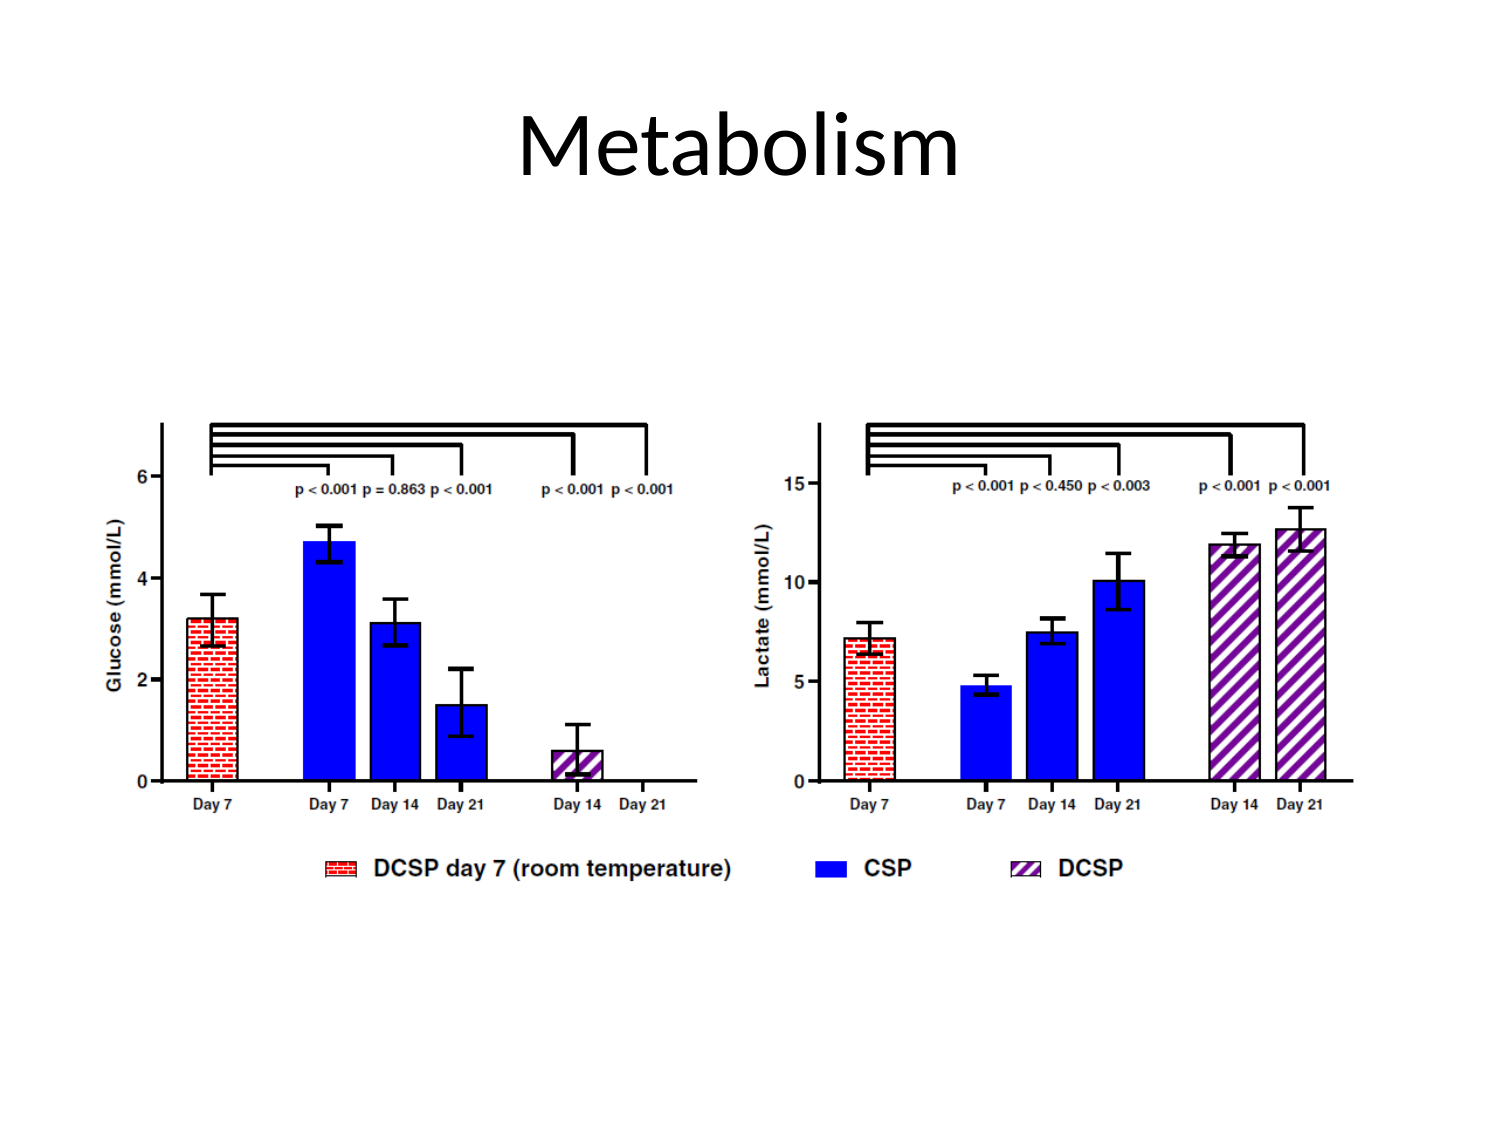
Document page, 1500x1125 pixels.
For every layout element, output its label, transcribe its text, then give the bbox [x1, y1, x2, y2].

title Metabolism [75, 45, 1425, 233]
picture [74, 416, 1365, 887]
